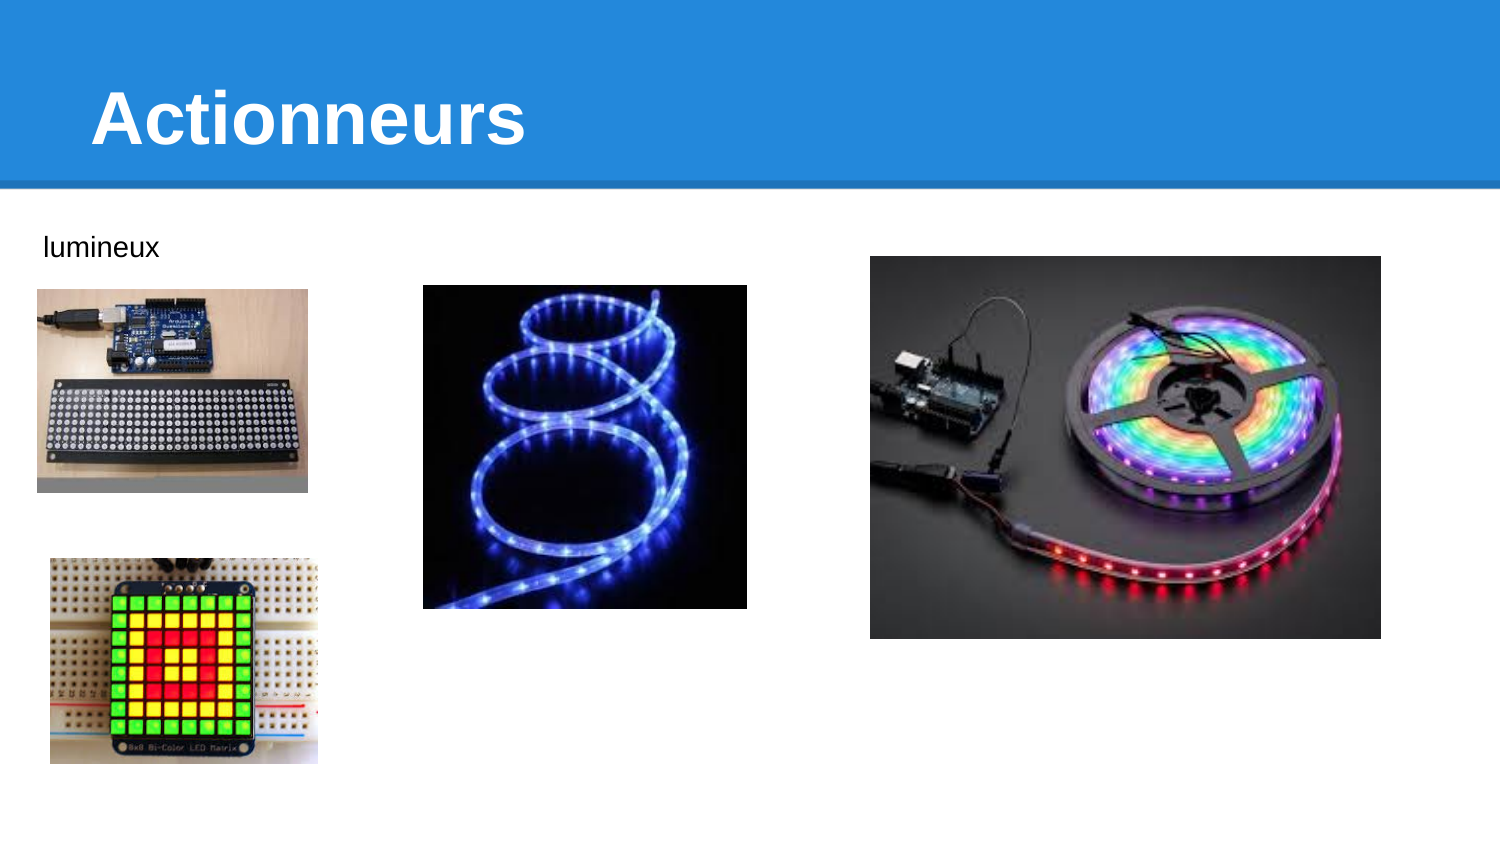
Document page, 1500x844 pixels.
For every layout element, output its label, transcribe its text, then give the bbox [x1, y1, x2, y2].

title Actionneurs [74, 33, 1426, 175]
text_box lumineux [35, 221, 534, 272]
picture [423, 285, 748, 610]
picture [37, 288, 308, 493]
picture [870, 256, 1381, 639]
picture [50, 558, 318, 764]
